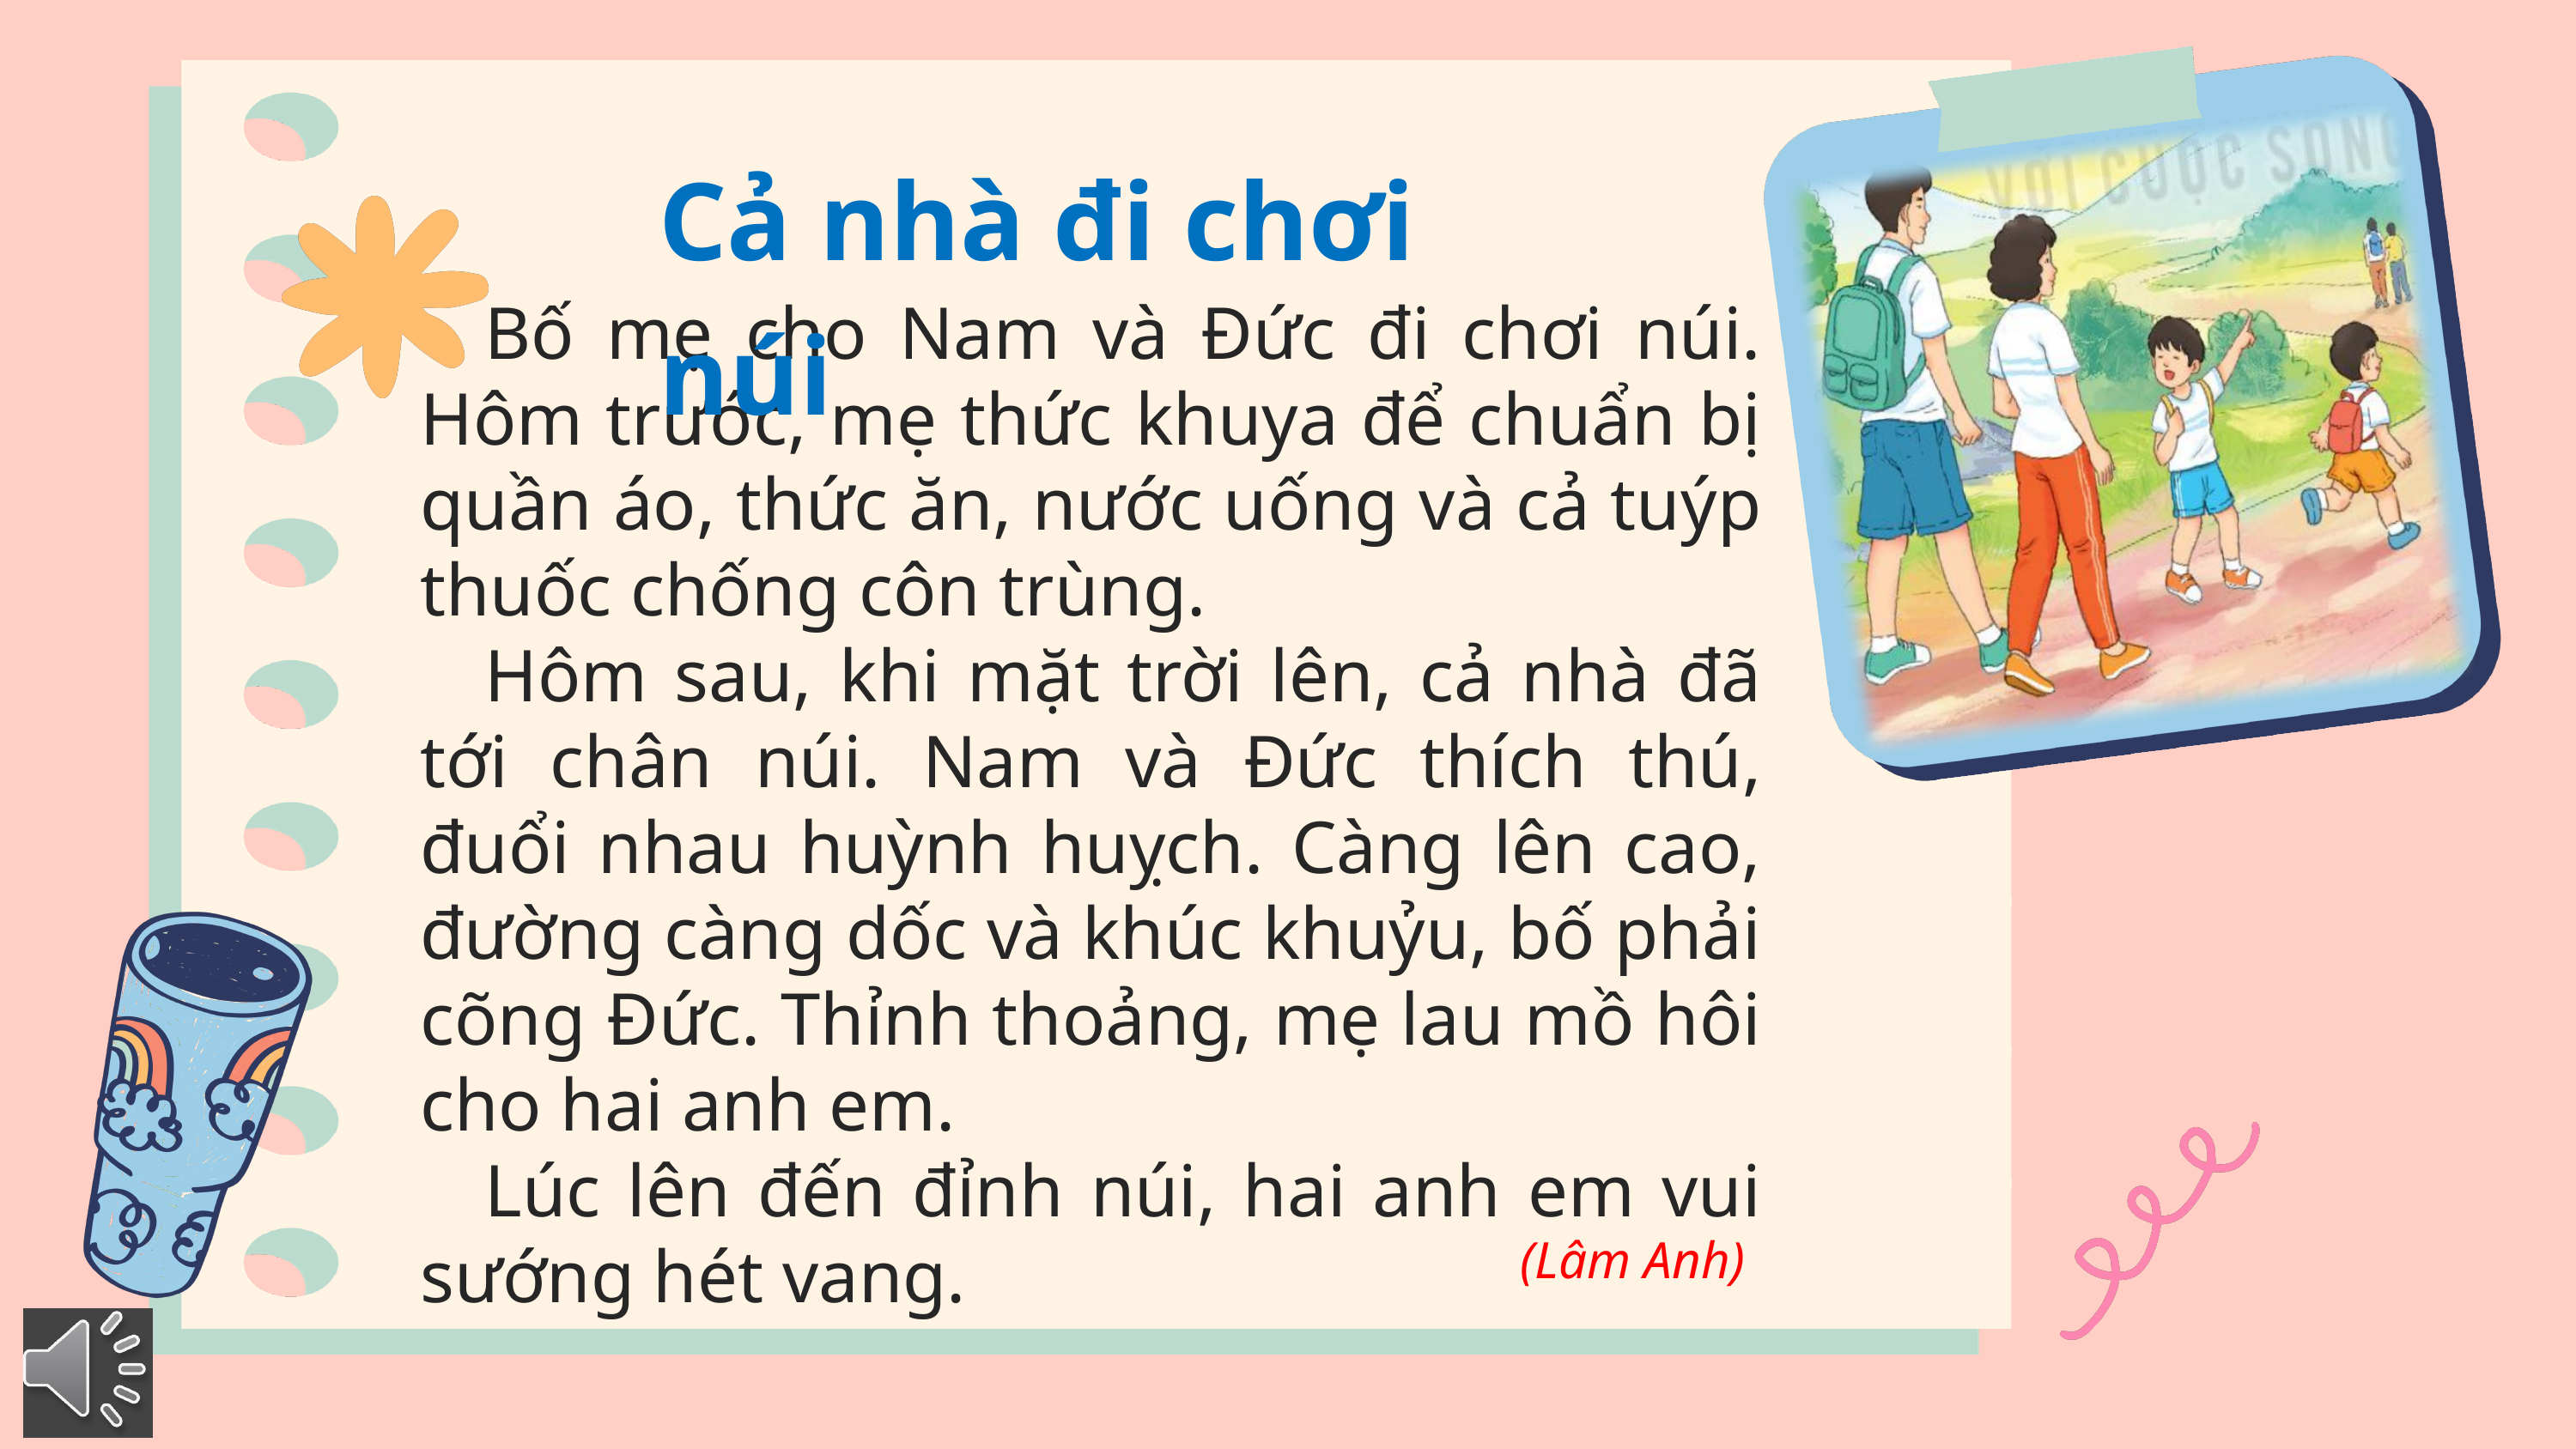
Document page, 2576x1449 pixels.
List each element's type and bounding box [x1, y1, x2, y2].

text_box [420, 127, 1763, 1241]
picture [21, 16, 2510, 1439]
